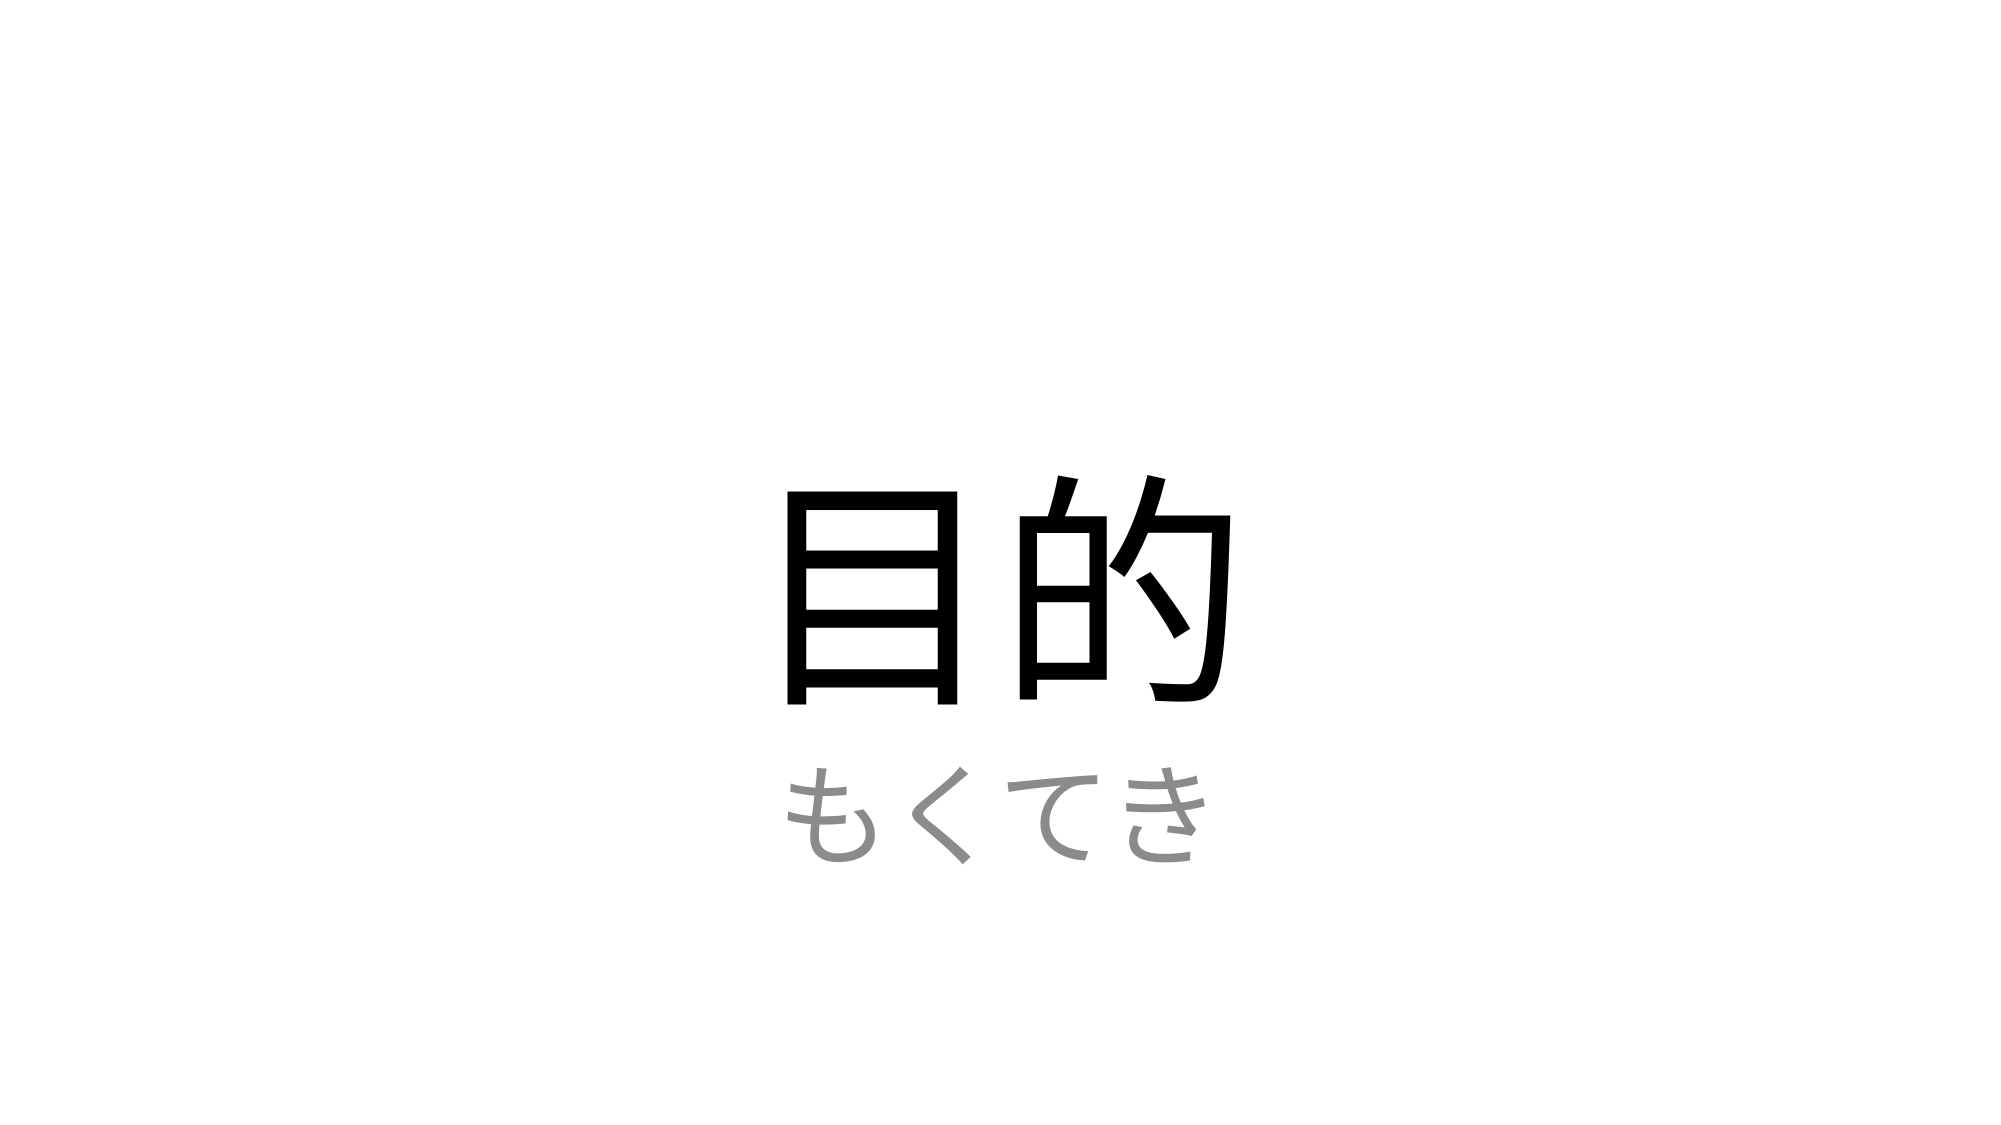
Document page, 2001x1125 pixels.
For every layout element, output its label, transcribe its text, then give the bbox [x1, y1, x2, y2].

list もくてき [136, 752, 1862, 999]
title 目的 [136, 280, 1862, 749]
